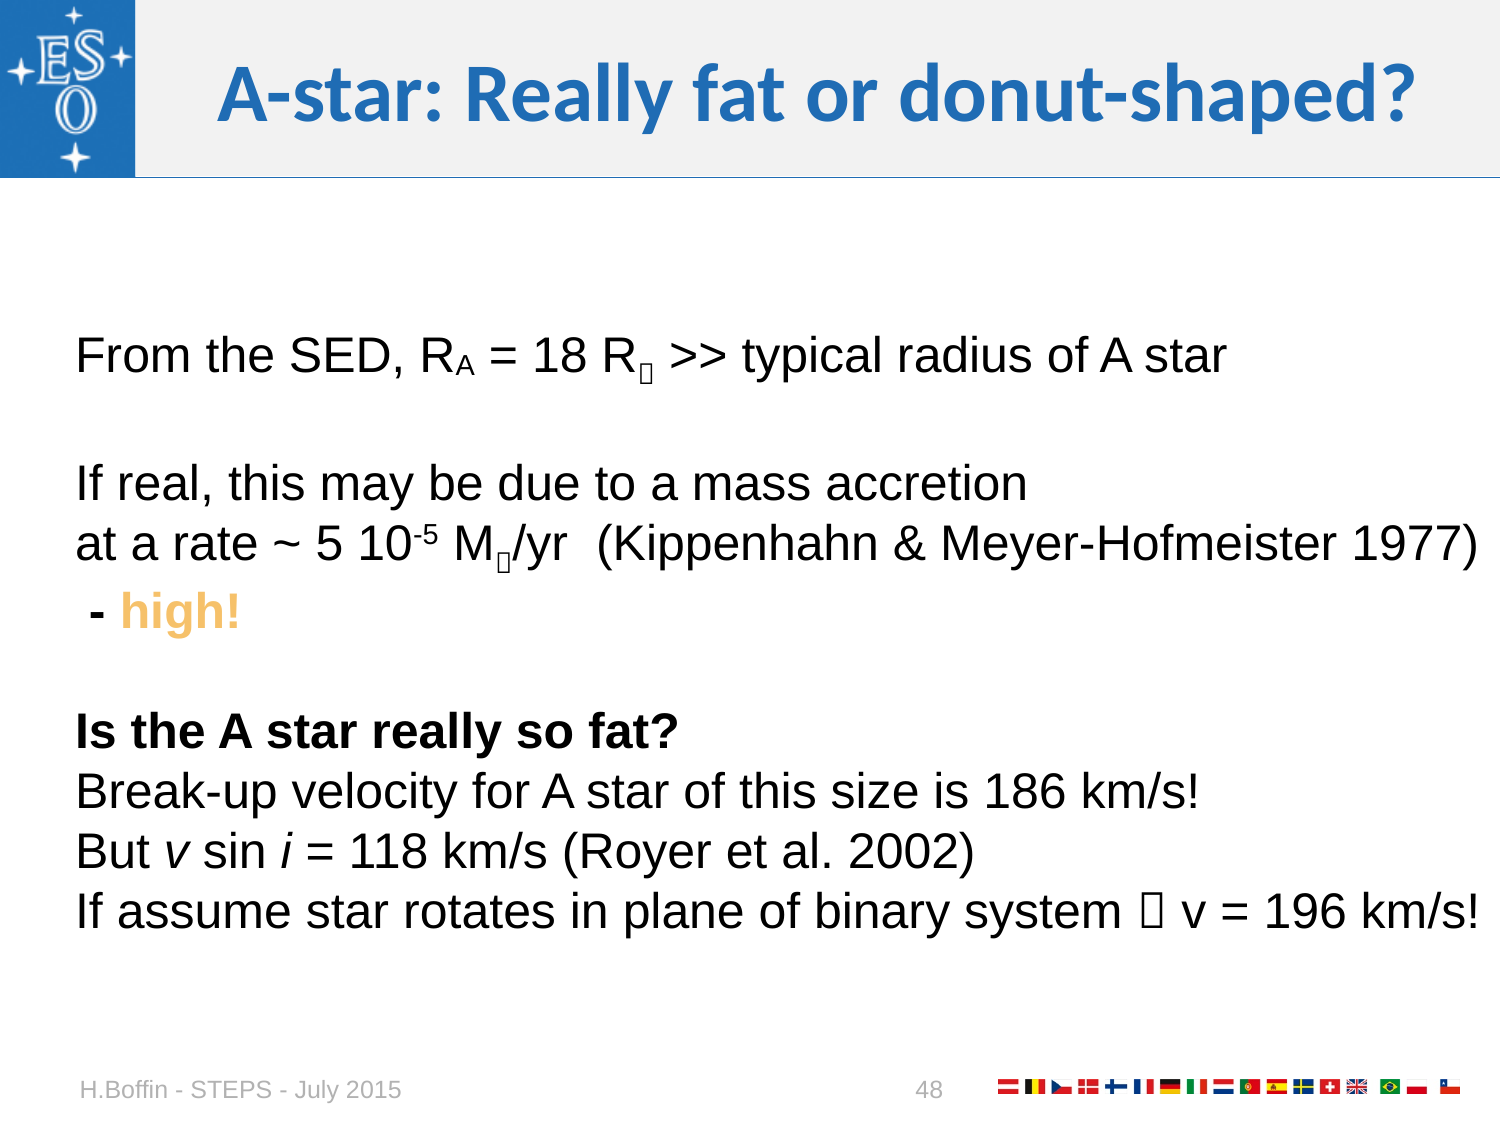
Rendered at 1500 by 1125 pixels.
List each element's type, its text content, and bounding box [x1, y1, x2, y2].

title A-star: Really fat or donut-shaped? [135, 0, 1500, 176]
text_box From the SED, RA = 18 R >> typical radius of A star If real, this may be due to a mass accretion at a rate ~ 5 10-5 M/yr (Kippenhahn & Meyer-Hofmeister 1977) - high! Is the A star really so fat? Break-up velocity for A star of this size is 186 km/s! But v sin i = 118 km/s (Royer et al. 2002) If assume star rotates in plane of binary system  v = 196 km/s! [74, 256, 1499, 1125]
footer H.Boffin - STEPS - July 2015 [64, 1058, 854, 1119]
slide_number 48 [854, 1058, 959, 1119]
